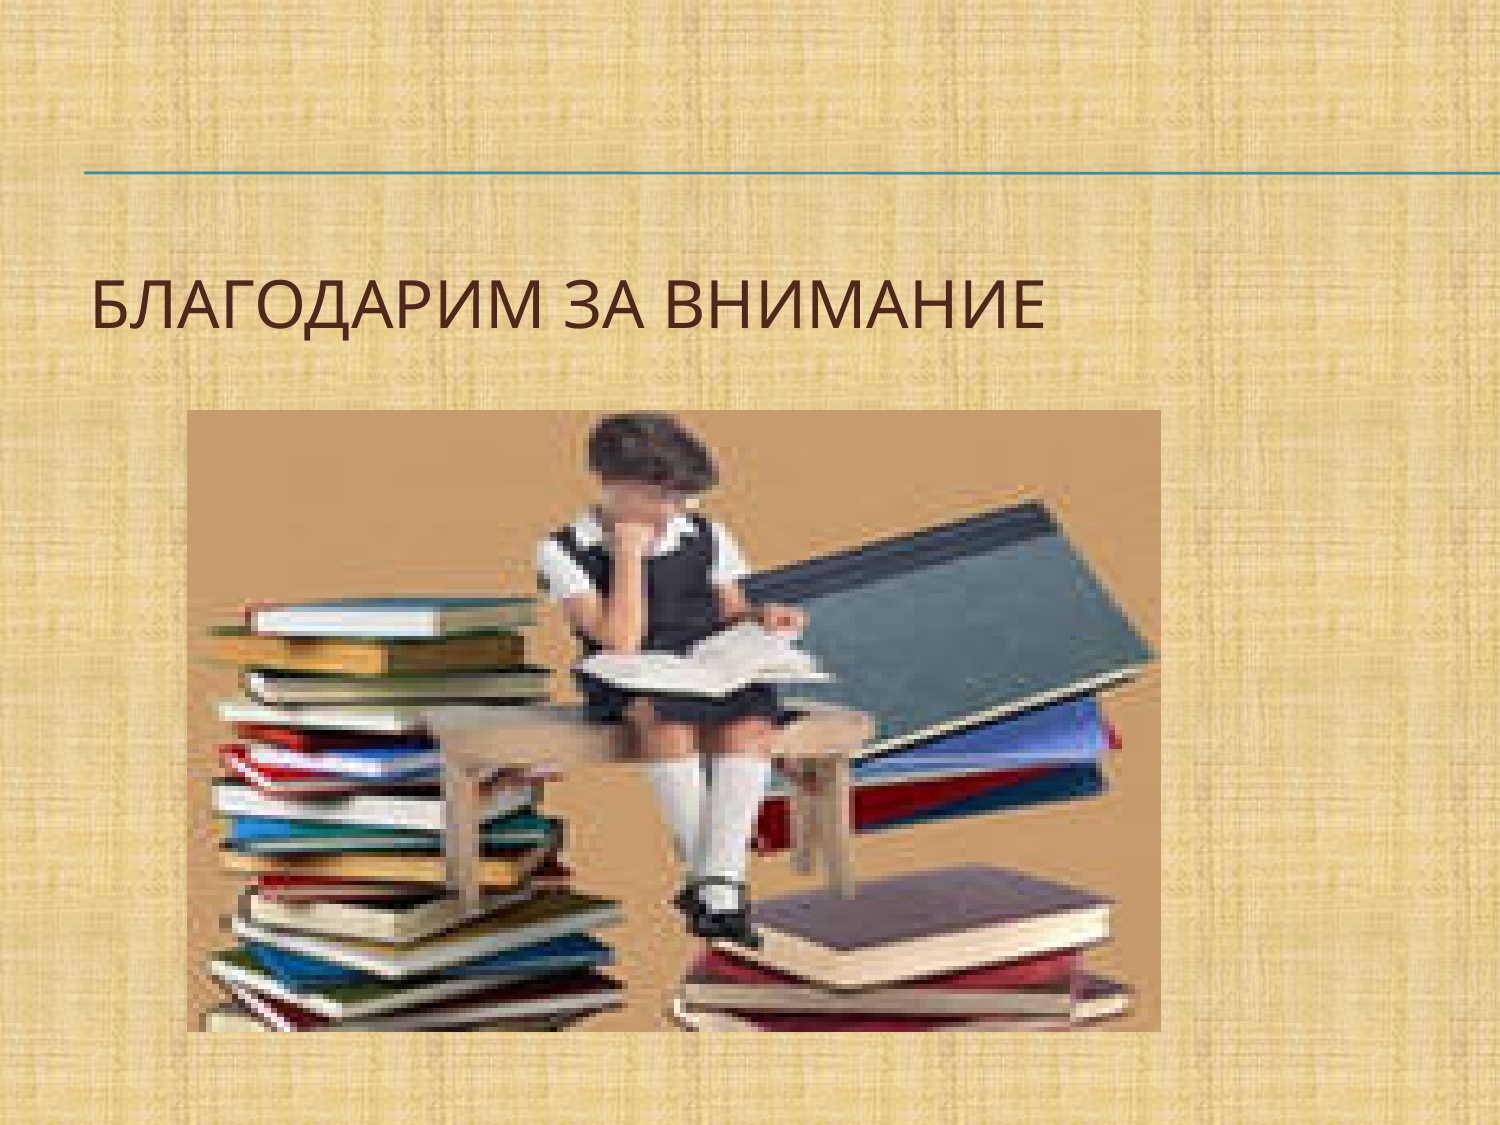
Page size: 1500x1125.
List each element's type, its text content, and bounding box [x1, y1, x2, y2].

list БЛАГОДАРИМ ЗА ВНИМАНИЕ [75, 254, 1407, 998]
picture [0, 0, 1500, 1125]
